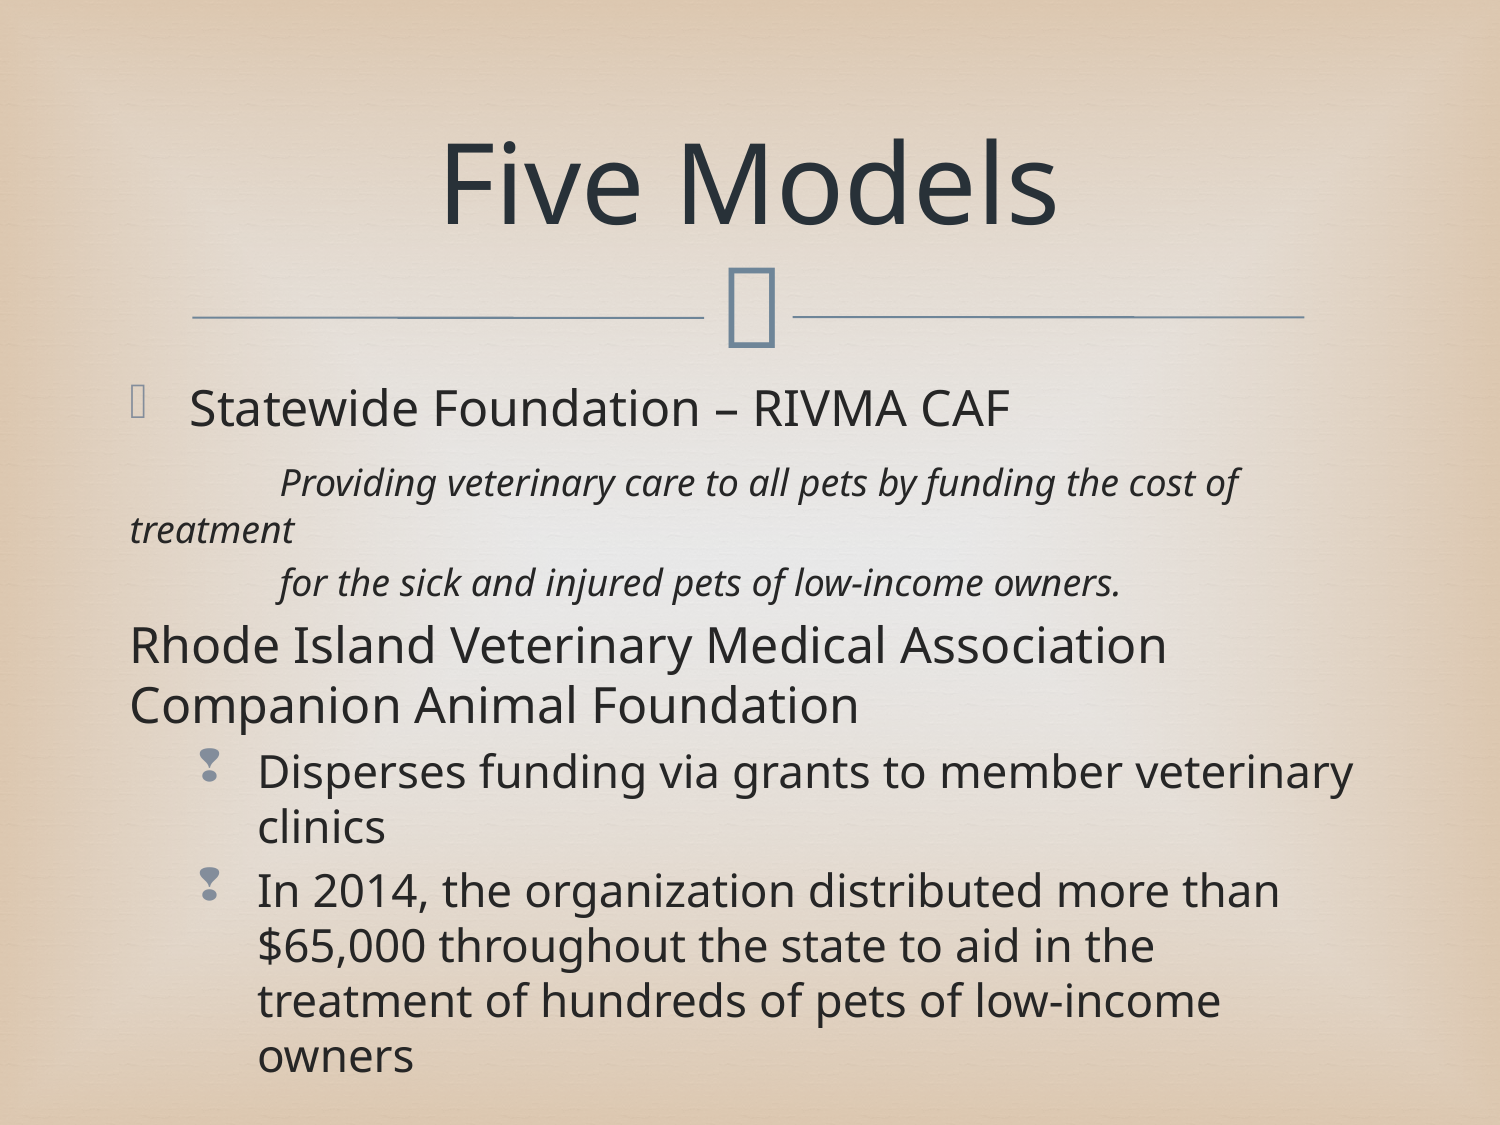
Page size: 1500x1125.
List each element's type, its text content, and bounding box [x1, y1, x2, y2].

title Five Models [112, 93, 1386, 267]
list Statewide Foundation – RIVMA CAF Providing veterinary care to all pets by funding the cost of treatment for the sick and injured pets of low-income owners. Rhode Island Veterinary Medical Association Companion Animal Foundation Disperses funding via grants to member veterinary clinics In 2014, the organization distributed more than $65,000 throughout the state to aid in the treatment of hundreds of pets of low-income owners [114, 368, 1386, 1005]
